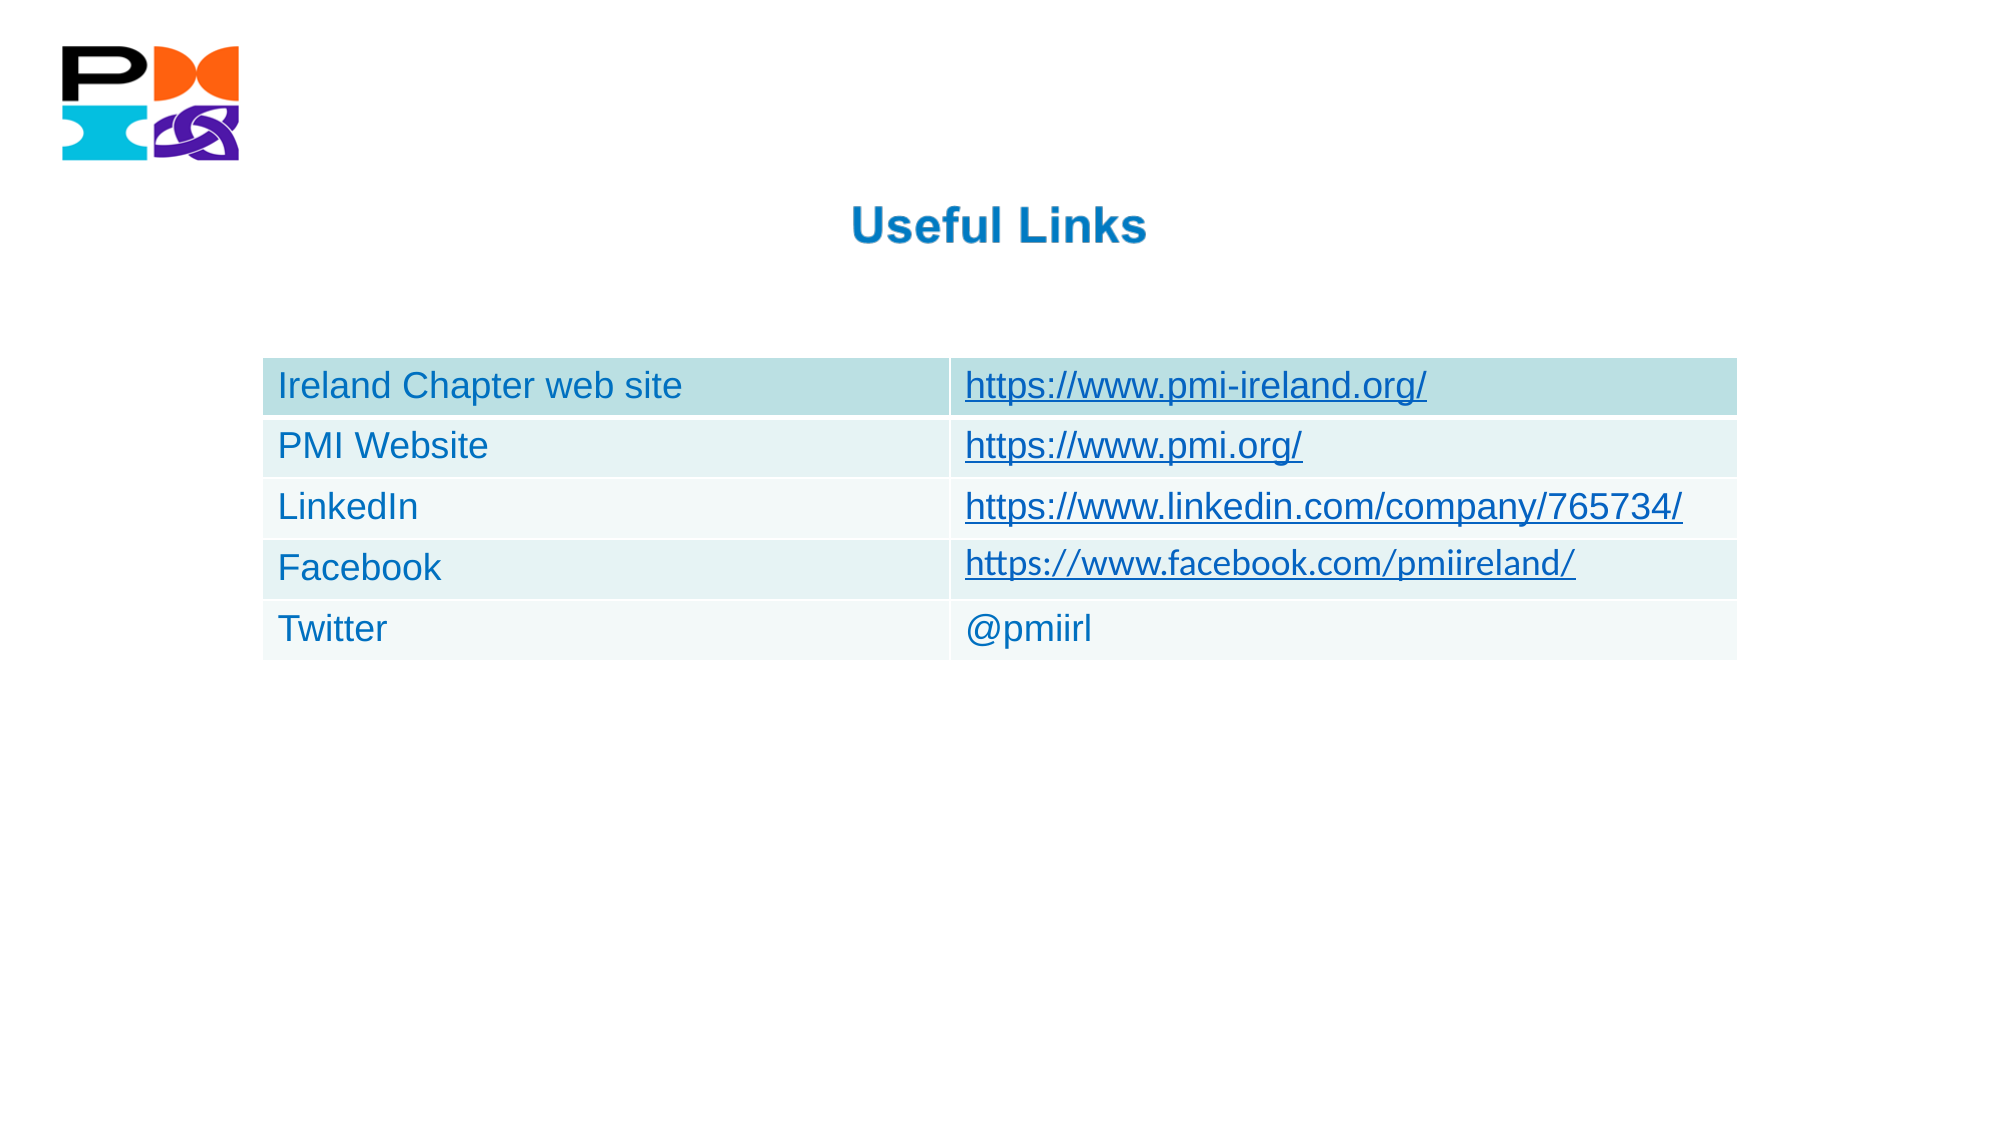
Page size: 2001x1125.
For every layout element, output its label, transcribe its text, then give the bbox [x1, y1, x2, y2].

table_cell https://www.linkedin.com/company/765734/ [951, 479, 1737, 538]
table_header Ireland Chapter web site [263, 358, 949, 415]
picture [44, 14, 263, 180]
table_cell Twitter [263, 601, 949, 660]
table_cell https://www.facebook.com/pmiireland/ [951, 540, 1737, 599]
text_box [0, 0, 524, 355]
table_cell PMI Website [263, 420, 949, 477]
table_cell LinkedIn [263, 479, 949, 538]
table_header https://www.pmi-ireland.org/ [951, 358, 1737, 415]
table_cell https://www.pmi.org/ [951, 420, 1737, 477]
table_cell @pmiirl [951, 601, 1737, 660]
table_cell Facebook [263, 540, 949, 599]
picture [362, 179, 1638, 299]
